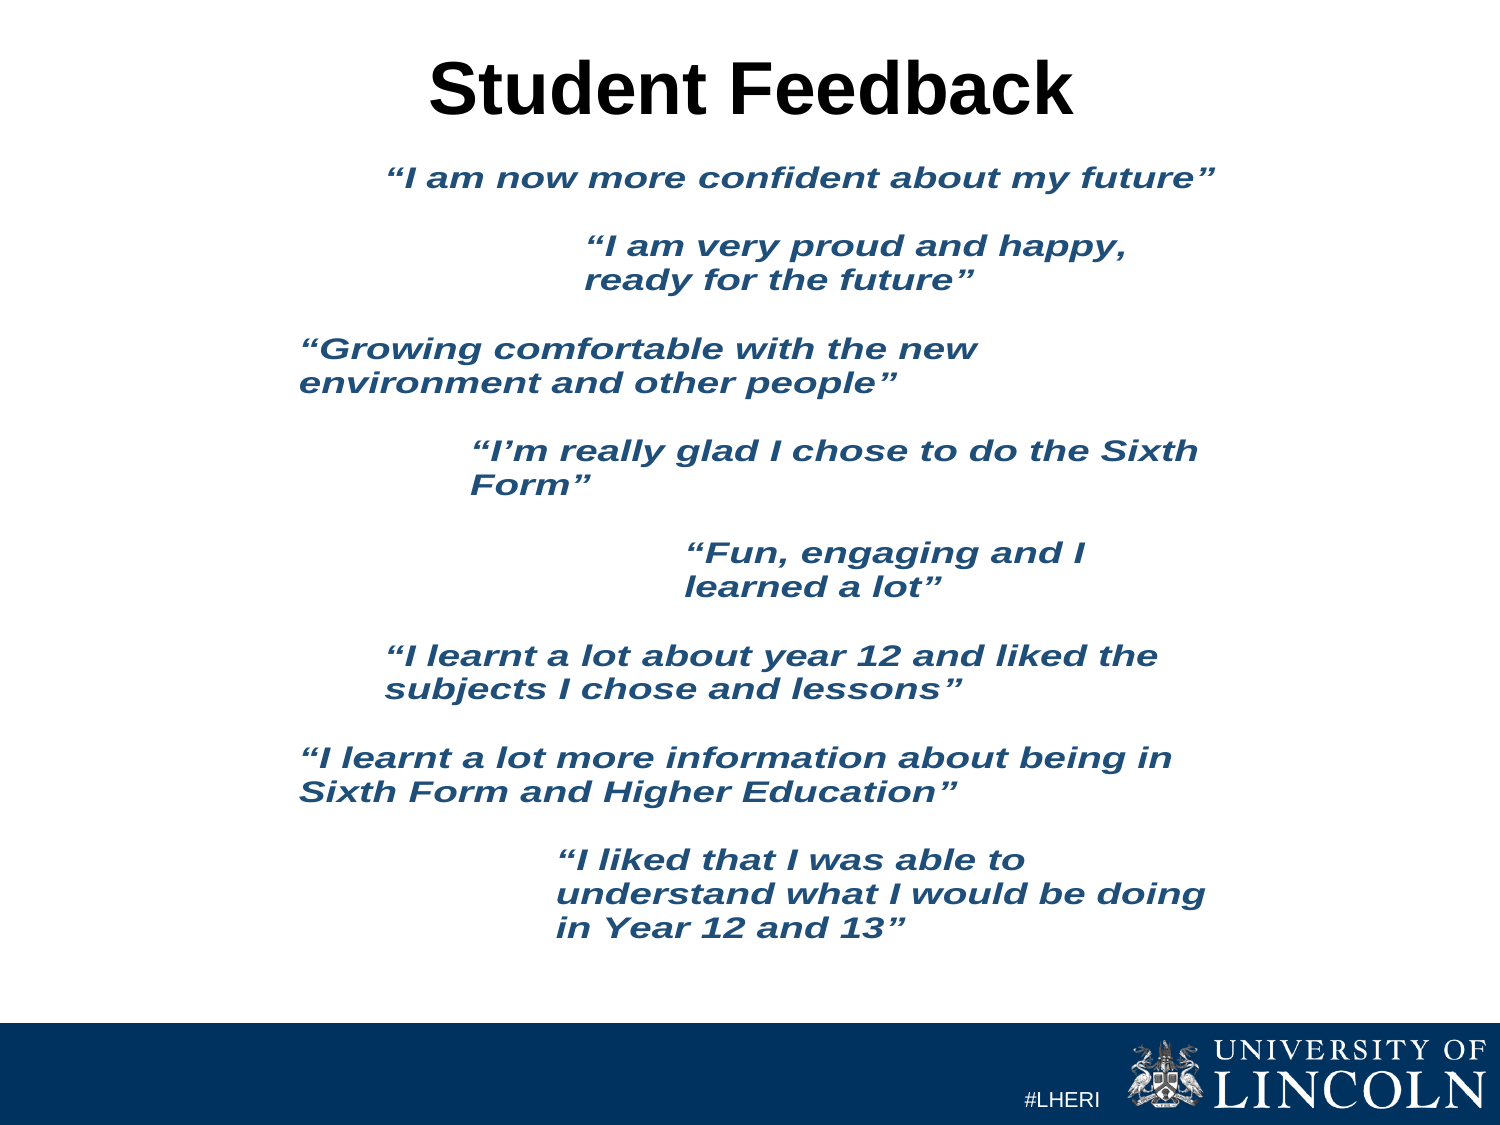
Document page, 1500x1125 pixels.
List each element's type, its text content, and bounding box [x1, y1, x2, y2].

title Student Feedback [76, 30, 1428, 138]
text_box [287, 160, 1235, 1013]
picture [1119, 1030, 1495, 1118]
